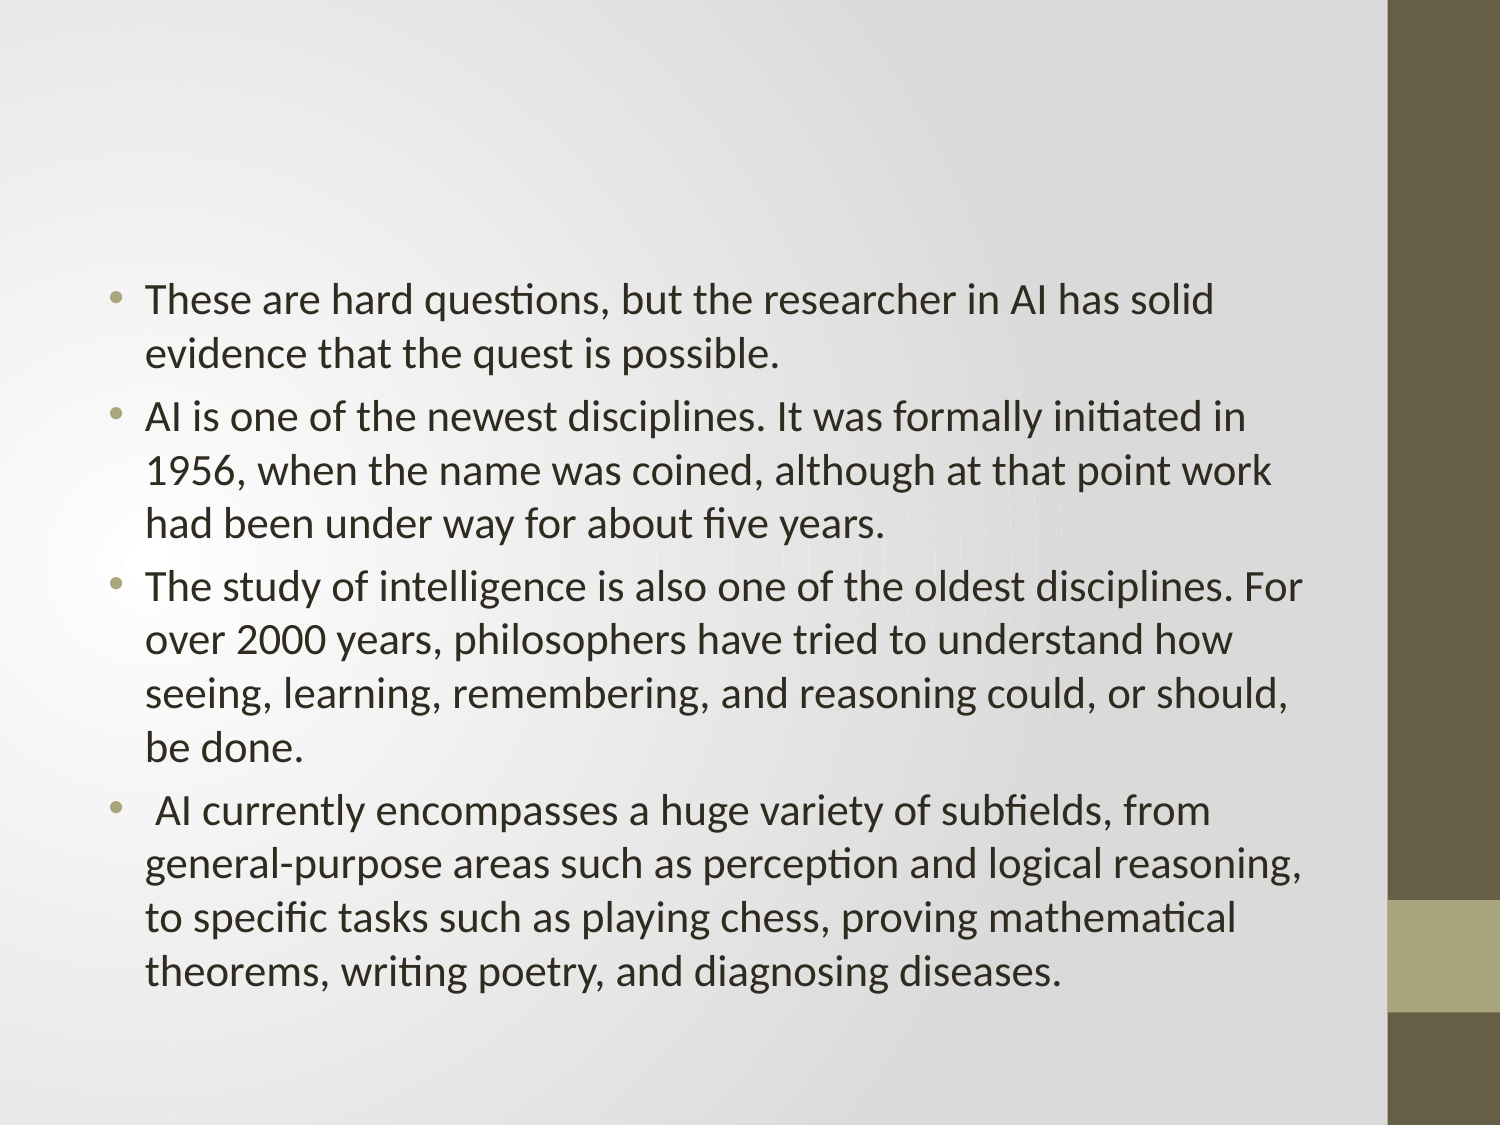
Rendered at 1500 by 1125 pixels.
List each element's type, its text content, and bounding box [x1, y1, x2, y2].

list These are hard questions, but the researcher in AI has solid evidence that the quest is possible. AI is one of the newest disciplines. It was formally initiated in 1956, when the name was coined, although at that point work had been under way for about five years. The study of intelligence is also one of the oldest disciplines. For over 2000 years, philosophers have tried to understand how seeing, learning, remembering, and reasoning could, or should, be done. AI currently encompasses a huge variety of subfields, from general-purpose areas such as perception and logical reasoning, to specific tasks such as playing chess, proving mathematical theorems, writing poetry, and diagnosing diseases. [75, 262, 1325, 1050]
